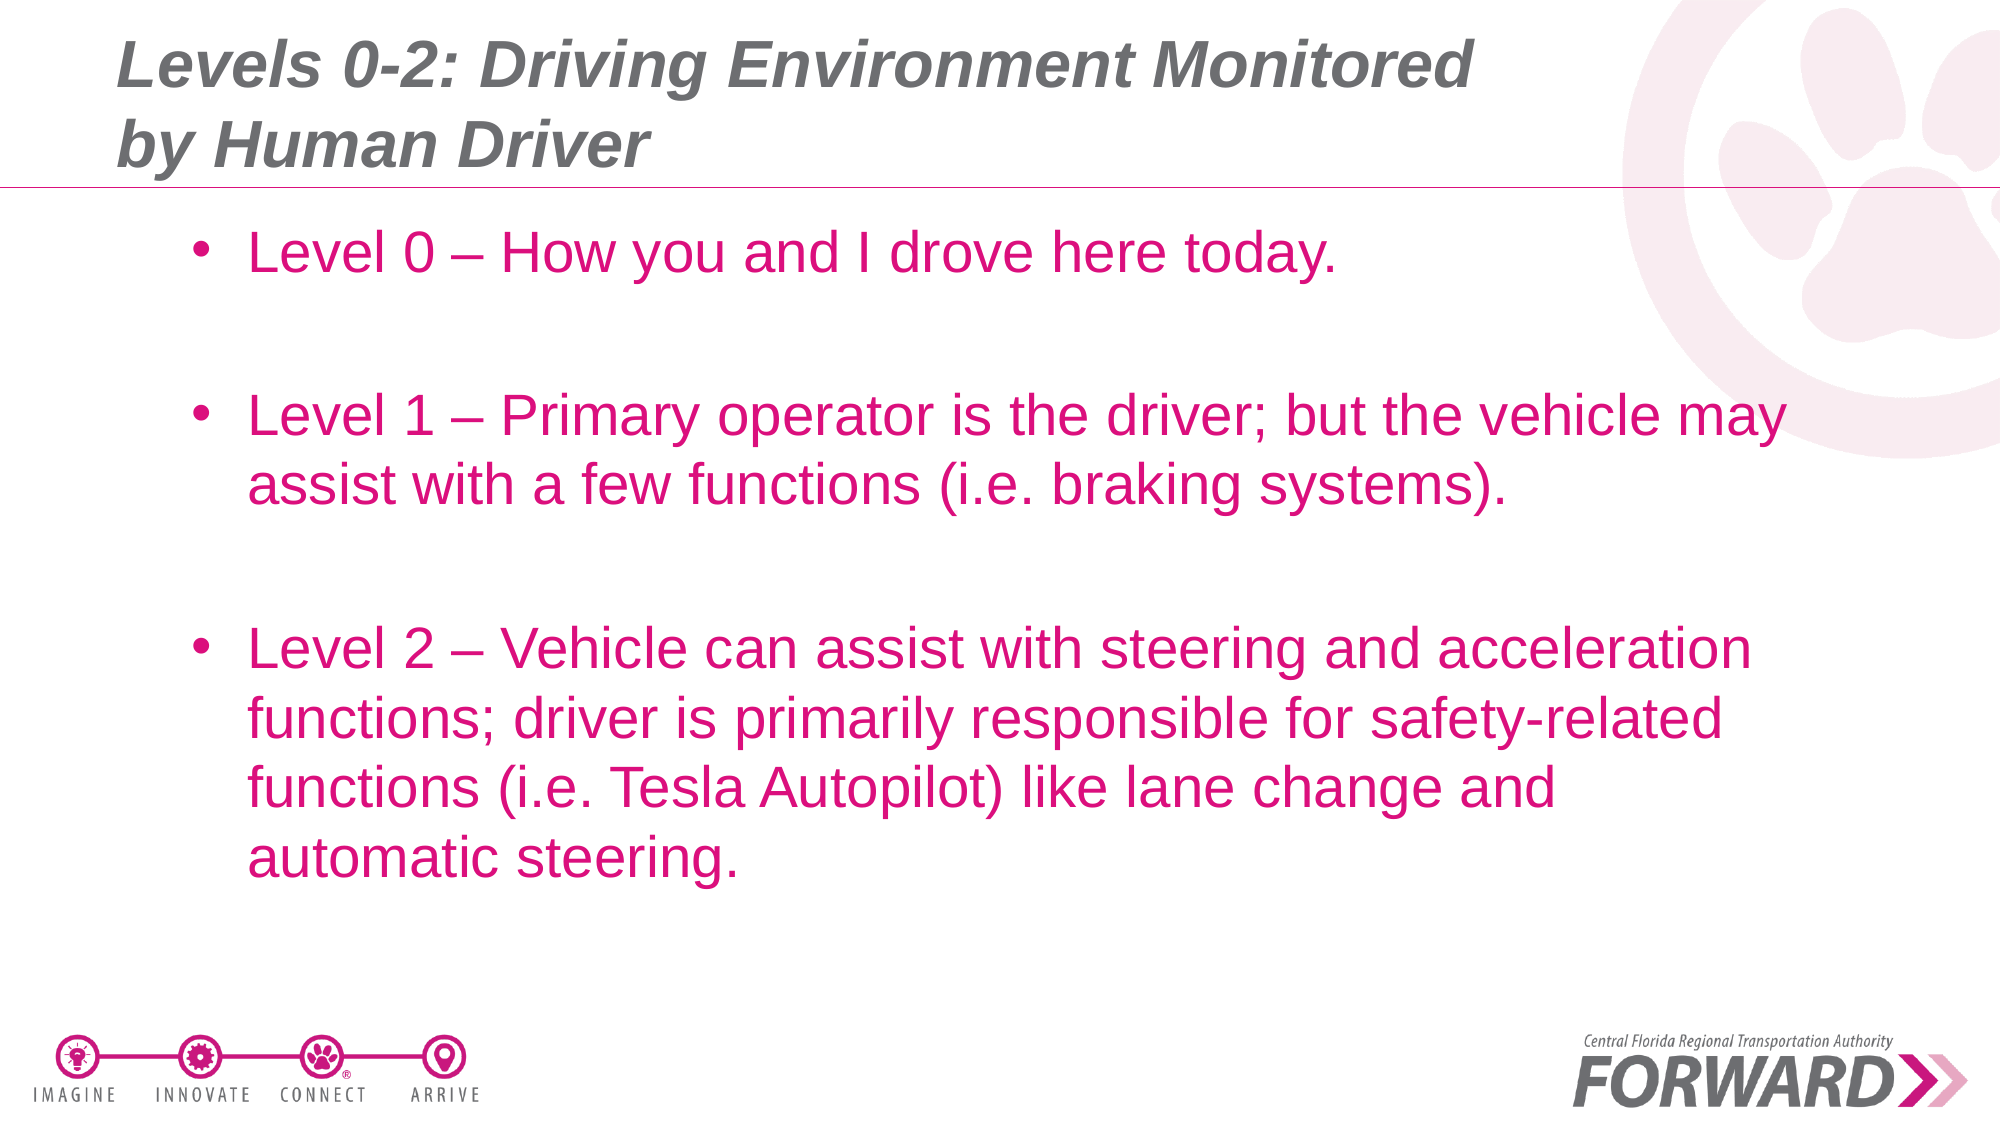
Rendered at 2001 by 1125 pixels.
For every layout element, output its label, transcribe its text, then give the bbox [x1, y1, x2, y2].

title Levels 0-2: Driving Environment Monitored by Human Driver [101, 24, 1495, 177]
list Level 0 – How you and I drove here today. Level 1 – Primary operator is the driver; but the vehicle may assist with a few functions (i.e. braking systems). Level 2 – Vehicle can assist with steering and acceleration functions; driver is primarily responsible for safety-related functions (i.e. Tesla Autopilot) like lane change and automatic steering. [176, 206, 1828, 1013]
picture [26, 188, 2000, 1125]
picture [499, 0, 2000, 187]
